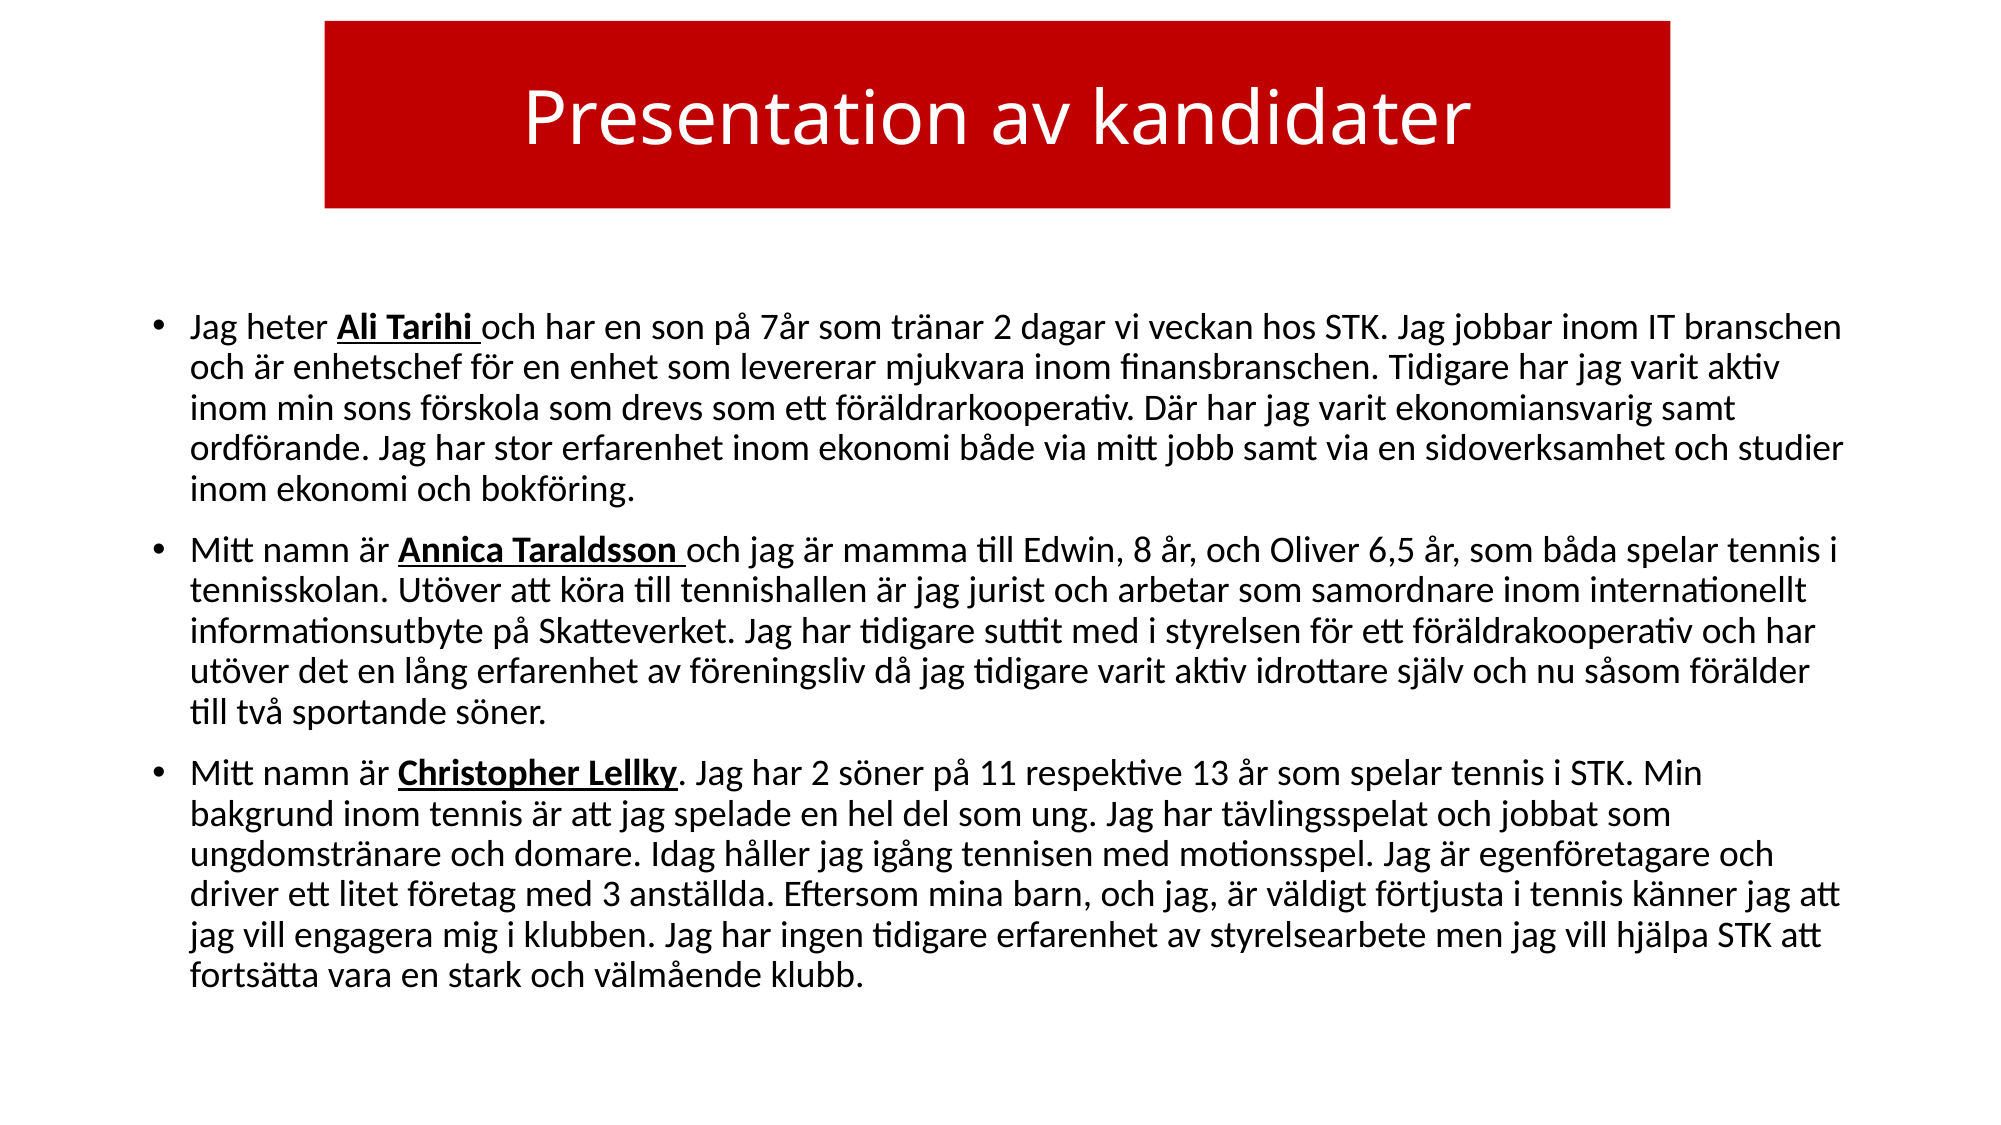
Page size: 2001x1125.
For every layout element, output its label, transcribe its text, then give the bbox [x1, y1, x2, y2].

text_box Presentation av kandidater [324, 20, 1671, 209]
list Jag heter Ali Tarihi och har en son på 7år som tränar 2 dagar vi veckan hos STK. Jag jobbar inom IT branschen och är enhetschef för en enhet som levererar mjukvara inom finansbranschen. Tidigare har jag varit aktiv inom min sons förskola som drevs som ett föräldrarkooperativ. Där har jag varit ekonomiansvarig samt ordförande. Jag har stor erfarenhet inom ekonomi både via mitt jobb samt via en sidoverksamhet och studier inom ekonomi och bokföring. Mitt namn är Annica Taraldsson och jag är mamma till Edwin, 8 år, och Oliver 6,5 år, som båda spelar tennis i tennisskolan. Utöver att köra till tennishallen är jag jurist och arbetar som samordnare inom internationellt informationsutbyte på Skatteverket. Jag har tidigare suttit med i styrelsen för ett föräldrakooperativ och har utöver det en lång erfarenhet av föreningsliv då jag tidigare varit aktiv idrottare själv och nu såsom förälder till två sportande söner. Mitt namn är Christopher Lellky. Jag har 2 söner på 11 respektive 13 år som spelar tennis i STK. Min bakgrund inom tennis är att jag spelade en hel del som ung. Jag har tävlingsspelat och jobbat som ungdomstränare och domare. Idag håller jag igång tennisen med motionsspel. Jag är egenföretagare och driver ett litet företag med 3 anställda. Eftersom mina barn, och jag, är väldigt förtjusta i tennis känner jag att jag vill engagera mig i klubben. Jag har ingen tidigare erfarenhet av styrelsearbete men jag vill hjälpa STK att fortsätta vara en stark och välmående klubb. [137, 299, 1863, 1014]
